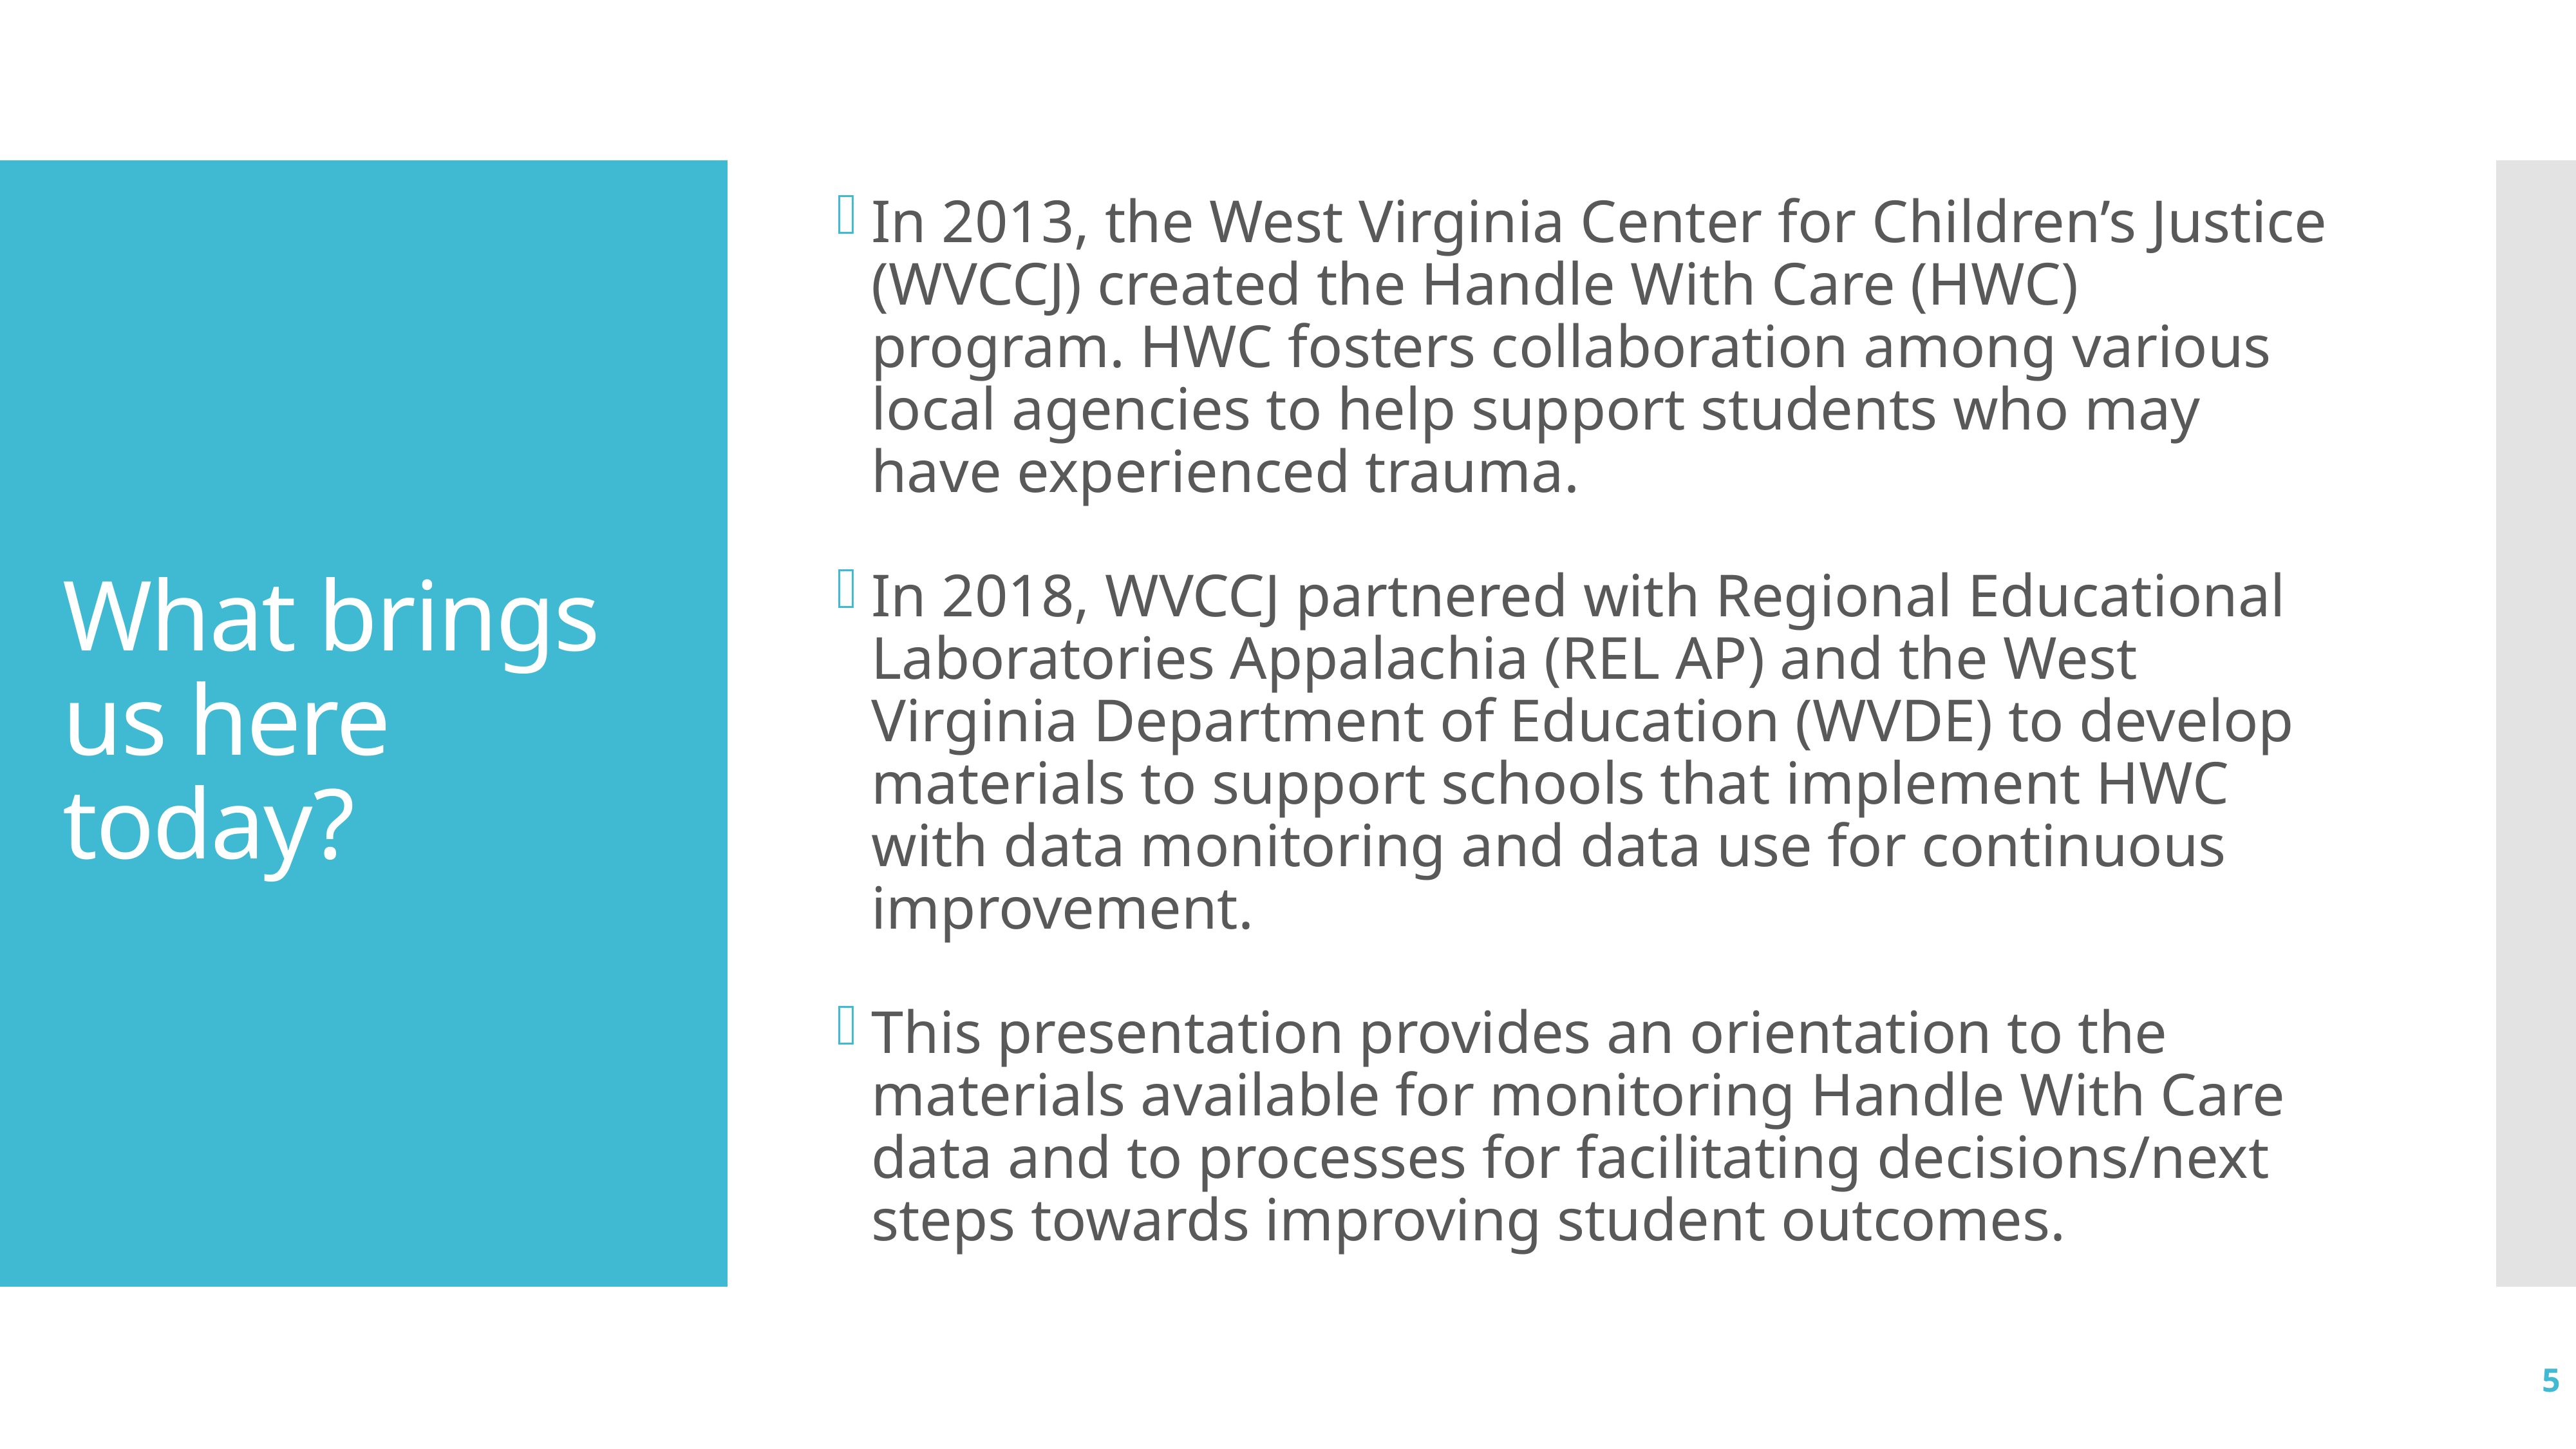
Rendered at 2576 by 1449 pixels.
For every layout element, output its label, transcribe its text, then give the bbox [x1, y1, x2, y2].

list In 2013, the West Virginia Center for Children’s Justice (WVCCJ) created the Handle With Care (HWC) program. HWC fosters collaboration among various local agencies to help support students who may have experienced trauma. In 2018, WVCCJ partnered with Regional Educational Laboratories Appalachia (REL AP) and the West Virginia Department of Education (WVDE) to develop materials to support schools that implement HWC with data monitoring and data use for continuous improvement. This presentation provides an orientation to the materials available for monitoring Handle With Care data and to processes for facilitating decisions/next steps towards improving student outcomes. [817, 182, 2363, 1265]
title What brings us here today? [53, 237, 677, 1210]
slide_number 4 [2246, 1343, 2570, 1421]
